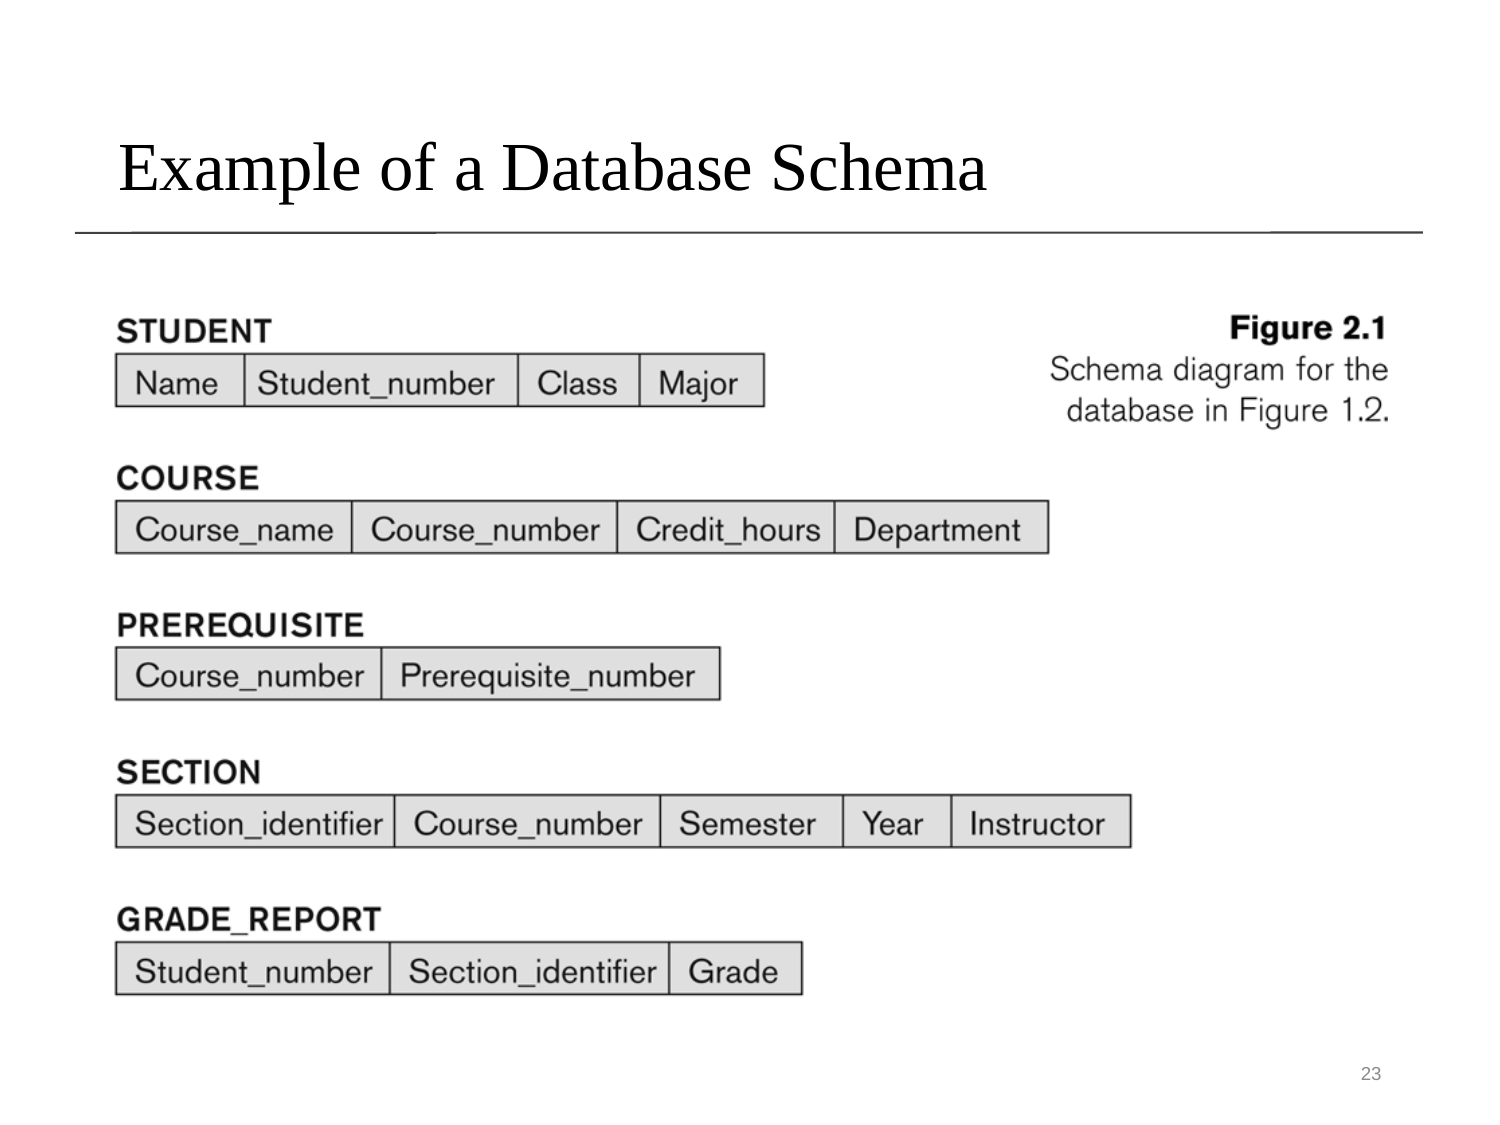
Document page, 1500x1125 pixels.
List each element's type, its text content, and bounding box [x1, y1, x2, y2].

picture [112, 312, 1388, 1003]
slide_number 23 [1059, 1042, 1397, 1103]
title Example of a Database Schema [103, 59, 1397, 278]
